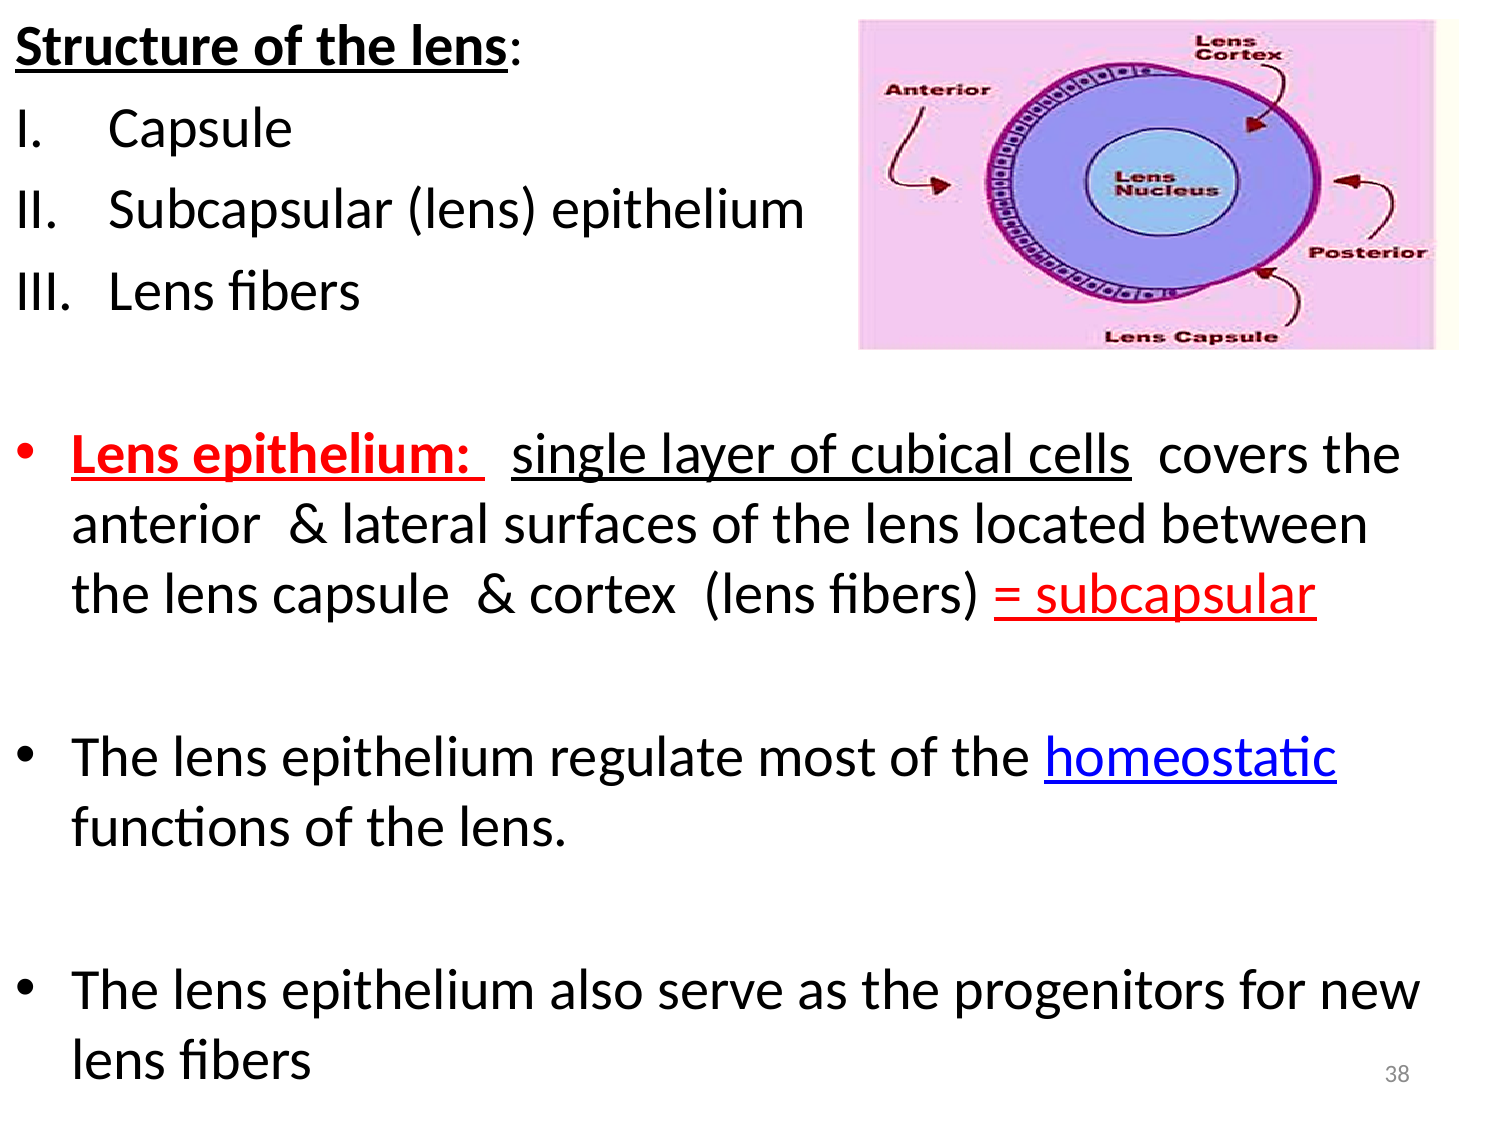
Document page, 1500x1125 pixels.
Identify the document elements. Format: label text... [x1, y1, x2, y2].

slide_number 38 [1074, 1042, 1425, 1103]
picture [858, 19, 1459, 351]
list Structure of the lens: Capsule Subcapsular (lens) epithelium Lens fibers Lens epithelium: single layer of cubical cells covers the anterior & lateral surfaces of the lens located between the lens capsule & cortex (lens fibers) = subcapsular The lens epithelium regulate most of the homeostatic functions of the lens. The lens epithelium also serve as the progenitors for new lens fibers [0, 0, 1475, 1113]
